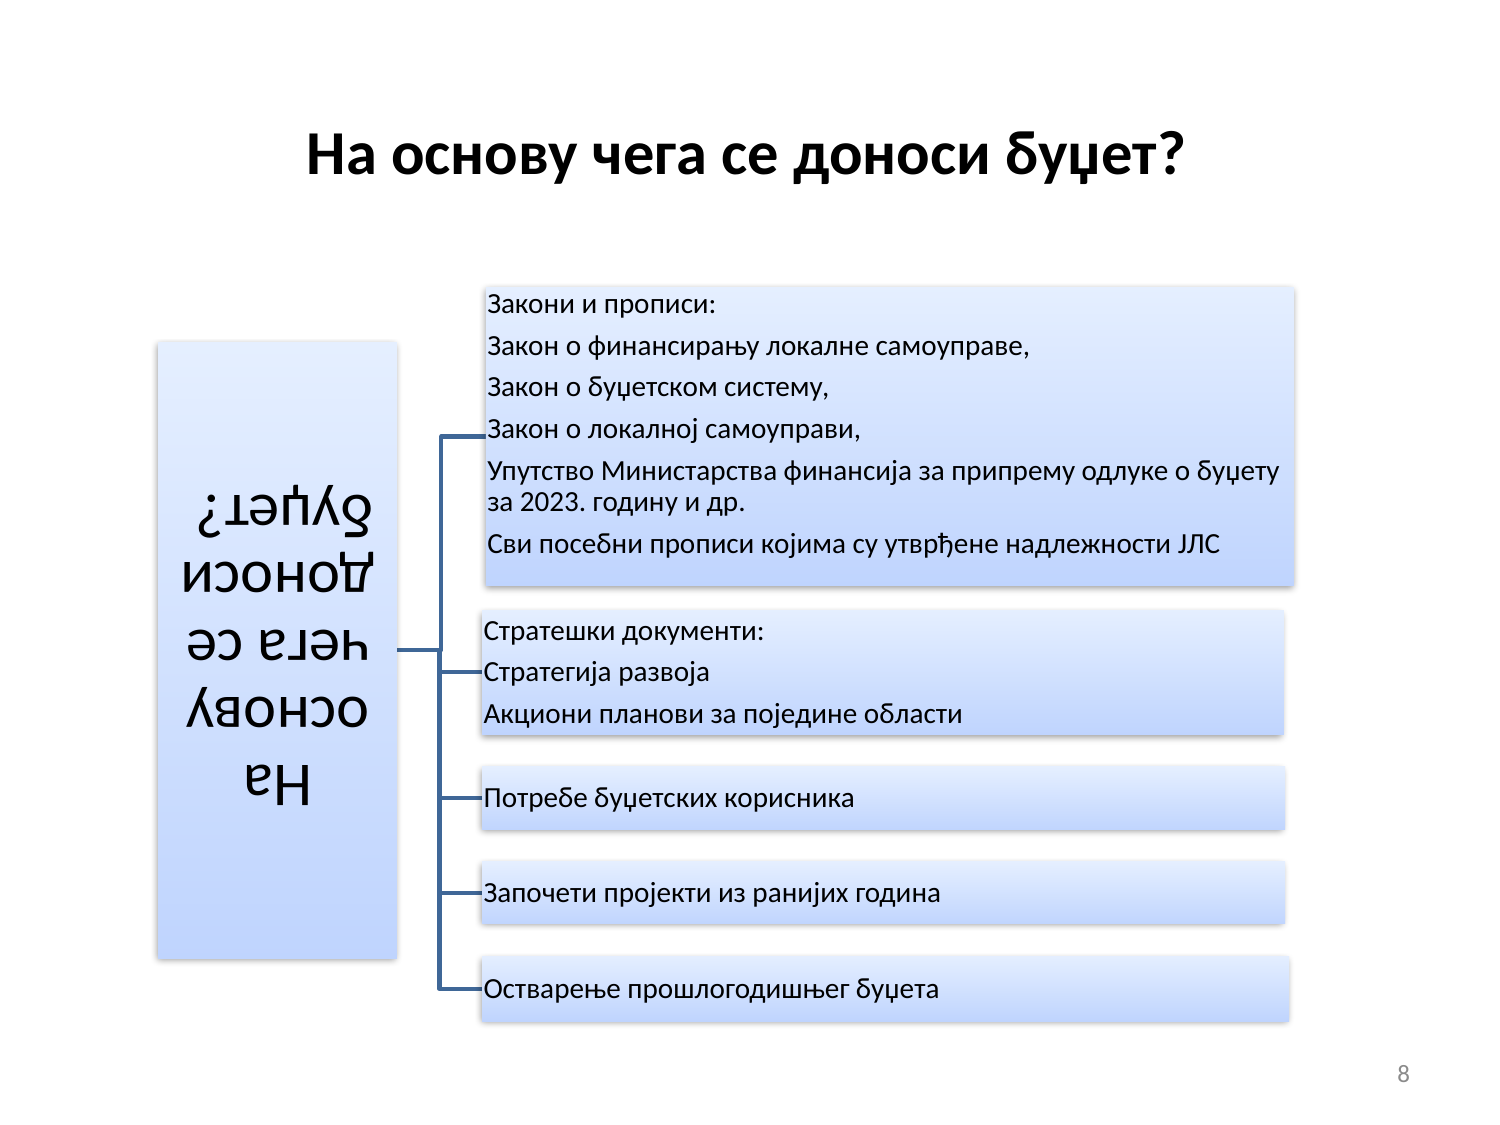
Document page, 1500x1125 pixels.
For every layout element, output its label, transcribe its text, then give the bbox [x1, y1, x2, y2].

slide_number 8 [1074, 1042, 1425, 1103]
title На основу чега се доноси буџет? [71, 80, 1422, 220]
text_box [88, 278, 1360, 1022]
